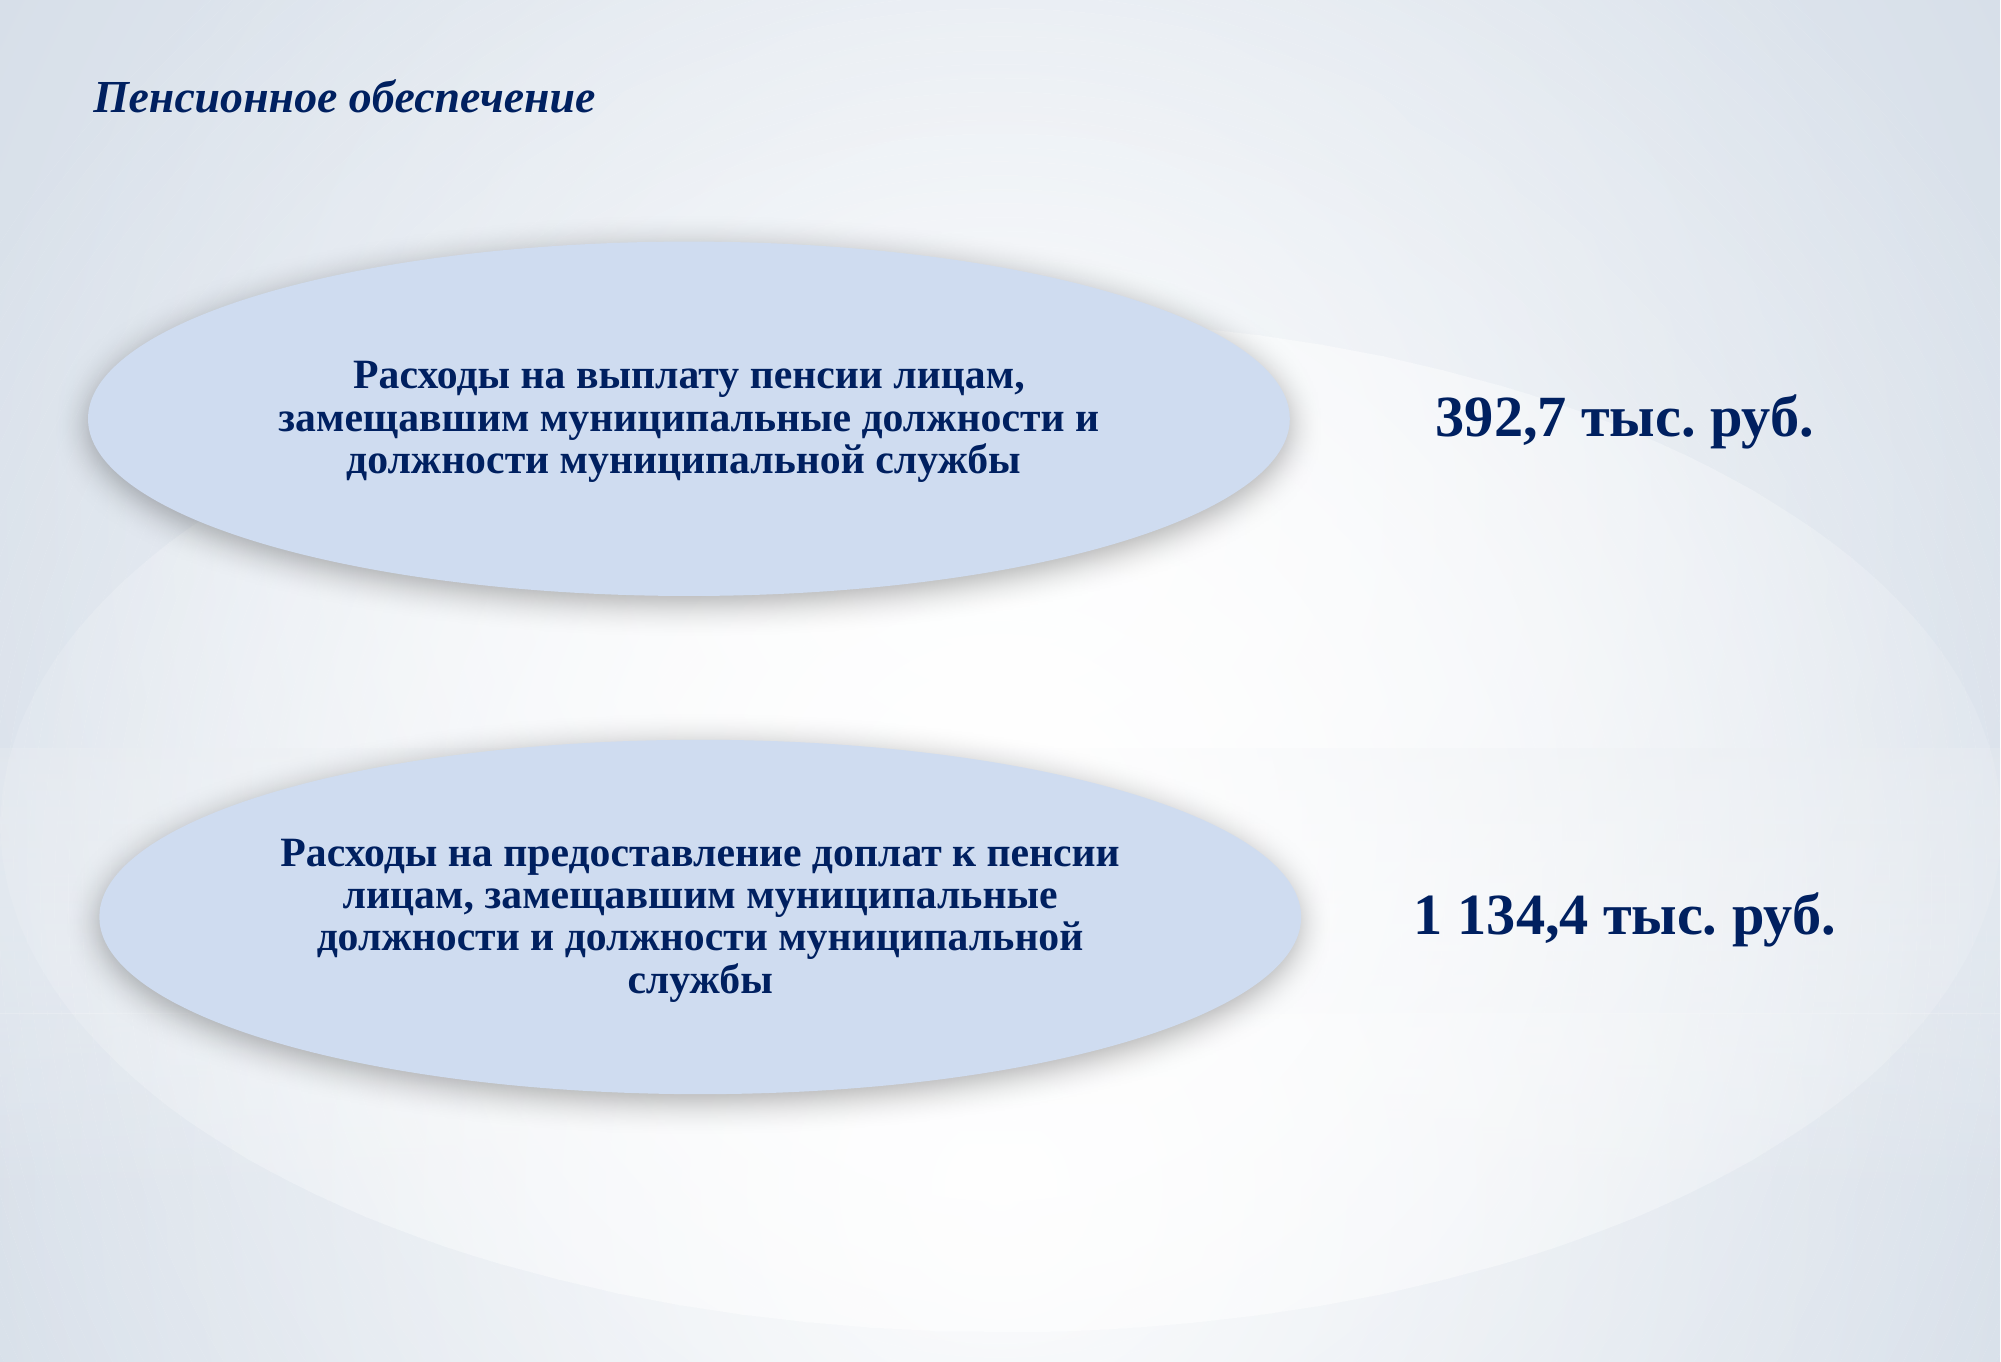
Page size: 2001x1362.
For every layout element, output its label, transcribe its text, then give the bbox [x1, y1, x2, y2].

text_box 392,7 тыс. руб. [1420, 381, 1829, 456]
text_box Расходы на предоставление доплат к пенсии лицам, замещавшим муниципальные должности и должности муниципальной службы [99, 739, 1302, 1095]
text_box Расходы на выплату пенсии лицам, замещавшим муниципальные должности и должности муниципальной службы [87, 241, 1290, 596]
text_box Пенсионное обеспечение [93, 66, 602, 110]
text_box 1 134,4 тыс. руб. [1398, 879, 1851, 954]
